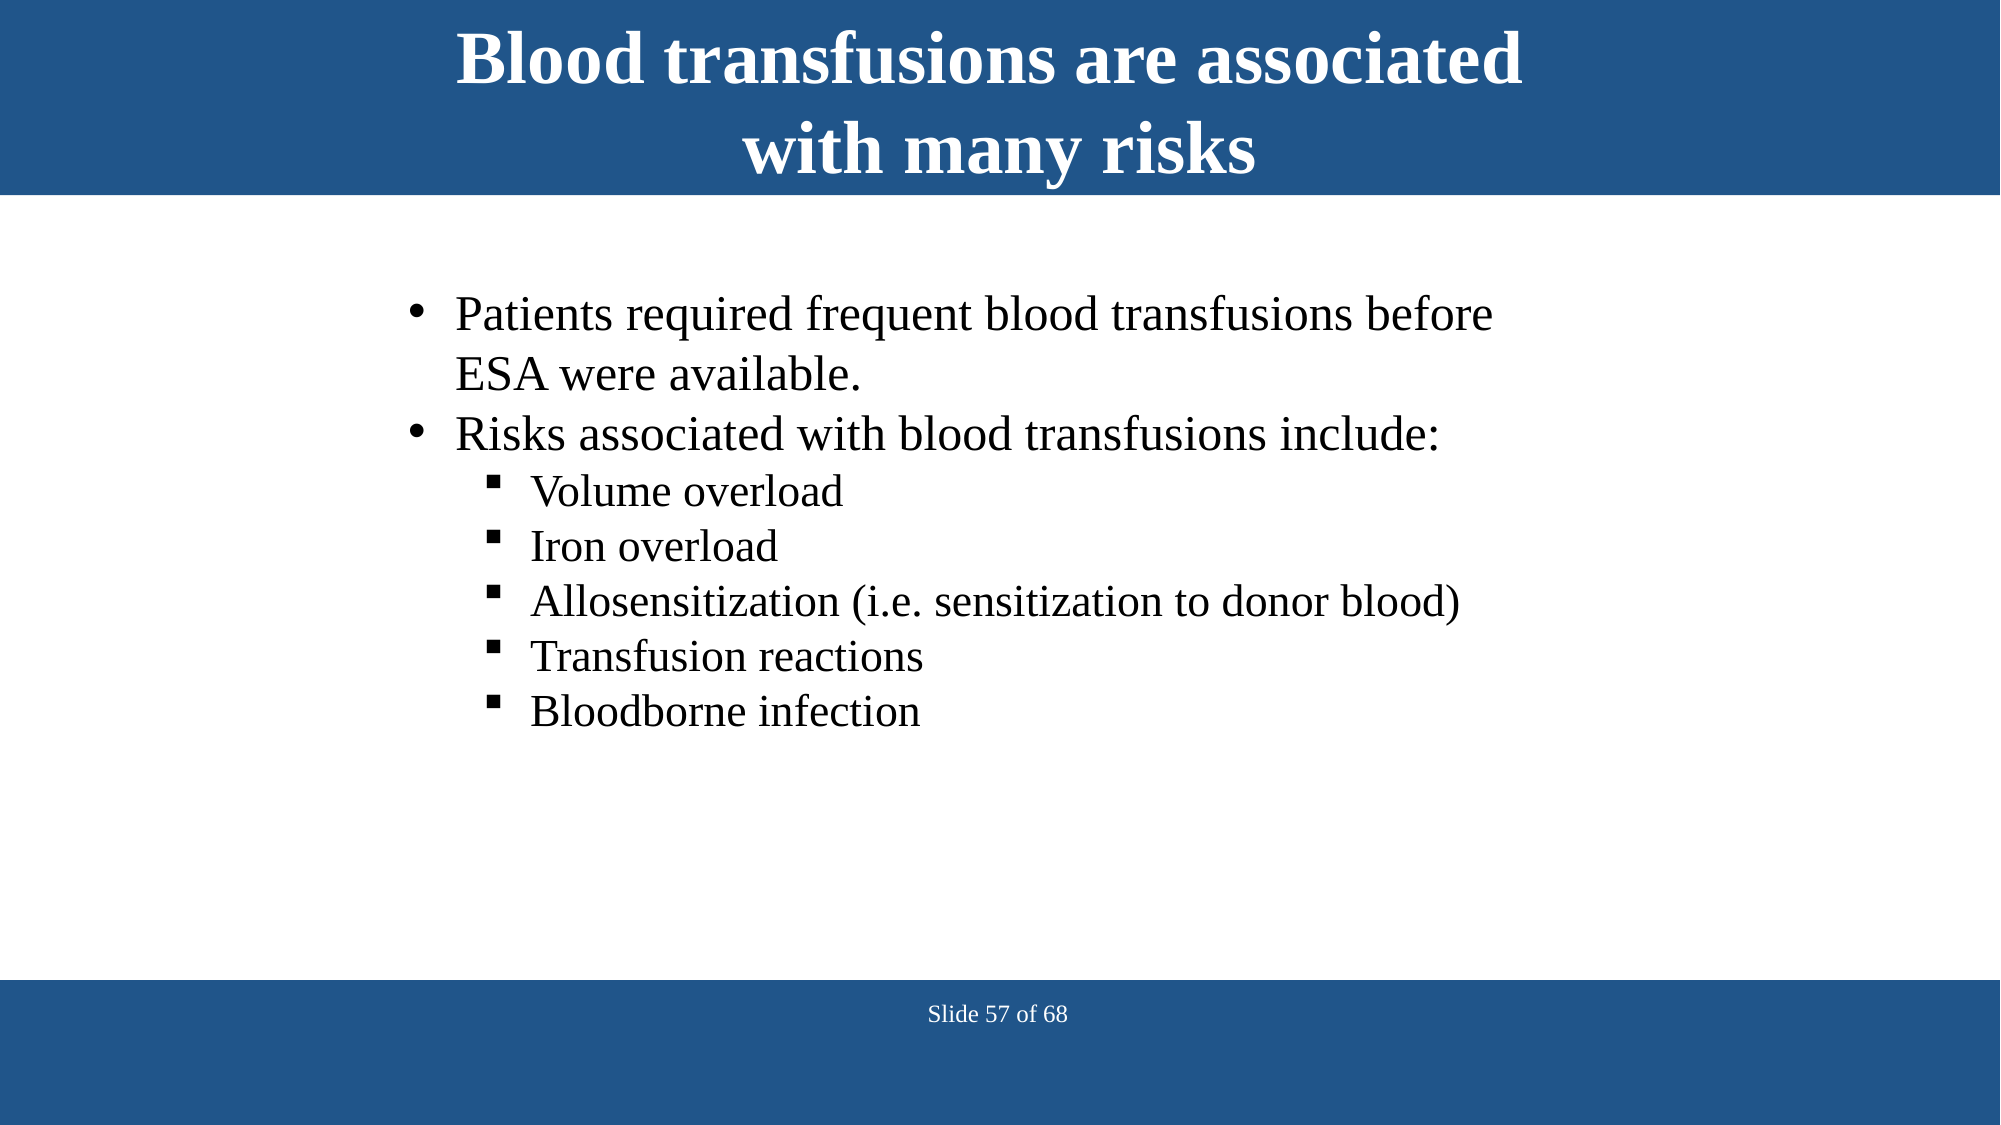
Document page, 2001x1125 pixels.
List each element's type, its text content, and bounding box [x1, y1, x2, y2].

title Blood transfusions are associated with many risks [0, 0, 2000, 197]
text_box Slide 57 of 68 [912, 990, 1088, 1036]
text_box Patients required frequent blood transfusions before ESA were available. Risks associated with blood transfusions include: Volume overload Iron overload Allosensitization (i.e. sensitization to donor blood) Transfusion reactions Bloodborne infection [393, 273, 1607, 798]
